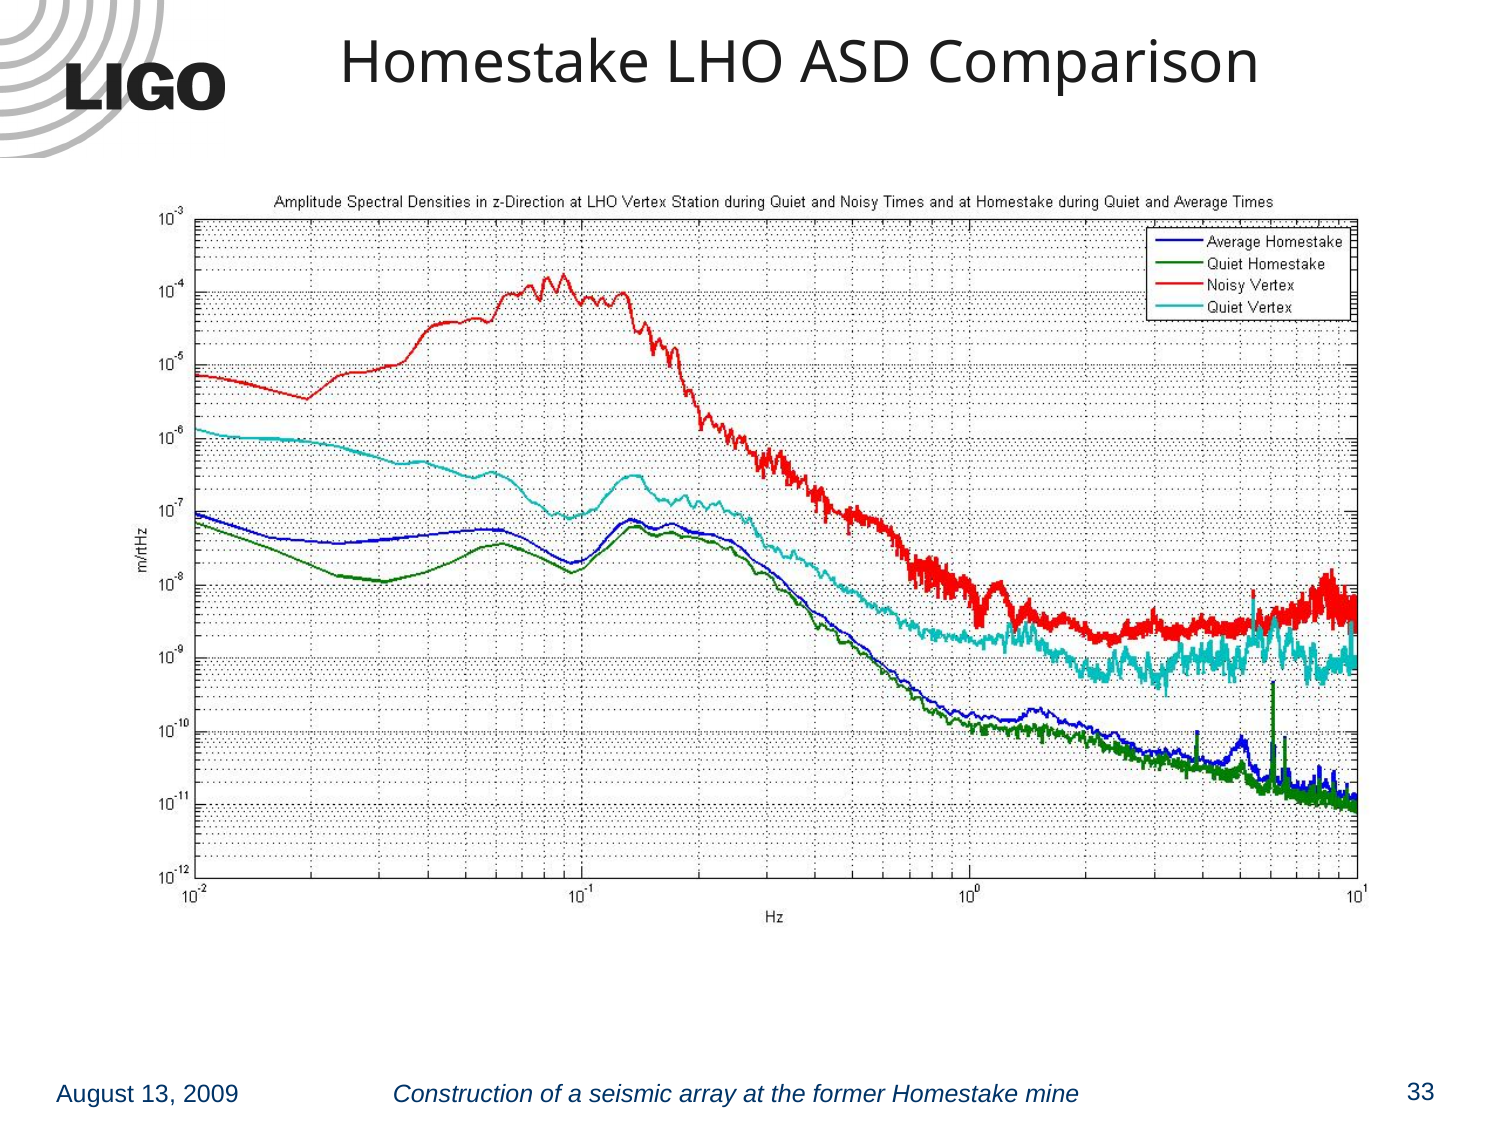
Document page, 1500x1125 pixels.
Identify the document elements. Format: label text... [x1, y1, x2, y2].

title Homestake LHO ASD Comparison [149, 24, 1451, 126]
footer Construction of a seismic array at the former Homestake mine [349, 1037, 1251, 1116]
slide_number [12, 1037, 263, 1116]
picture [0, 0, 1500, 968]
